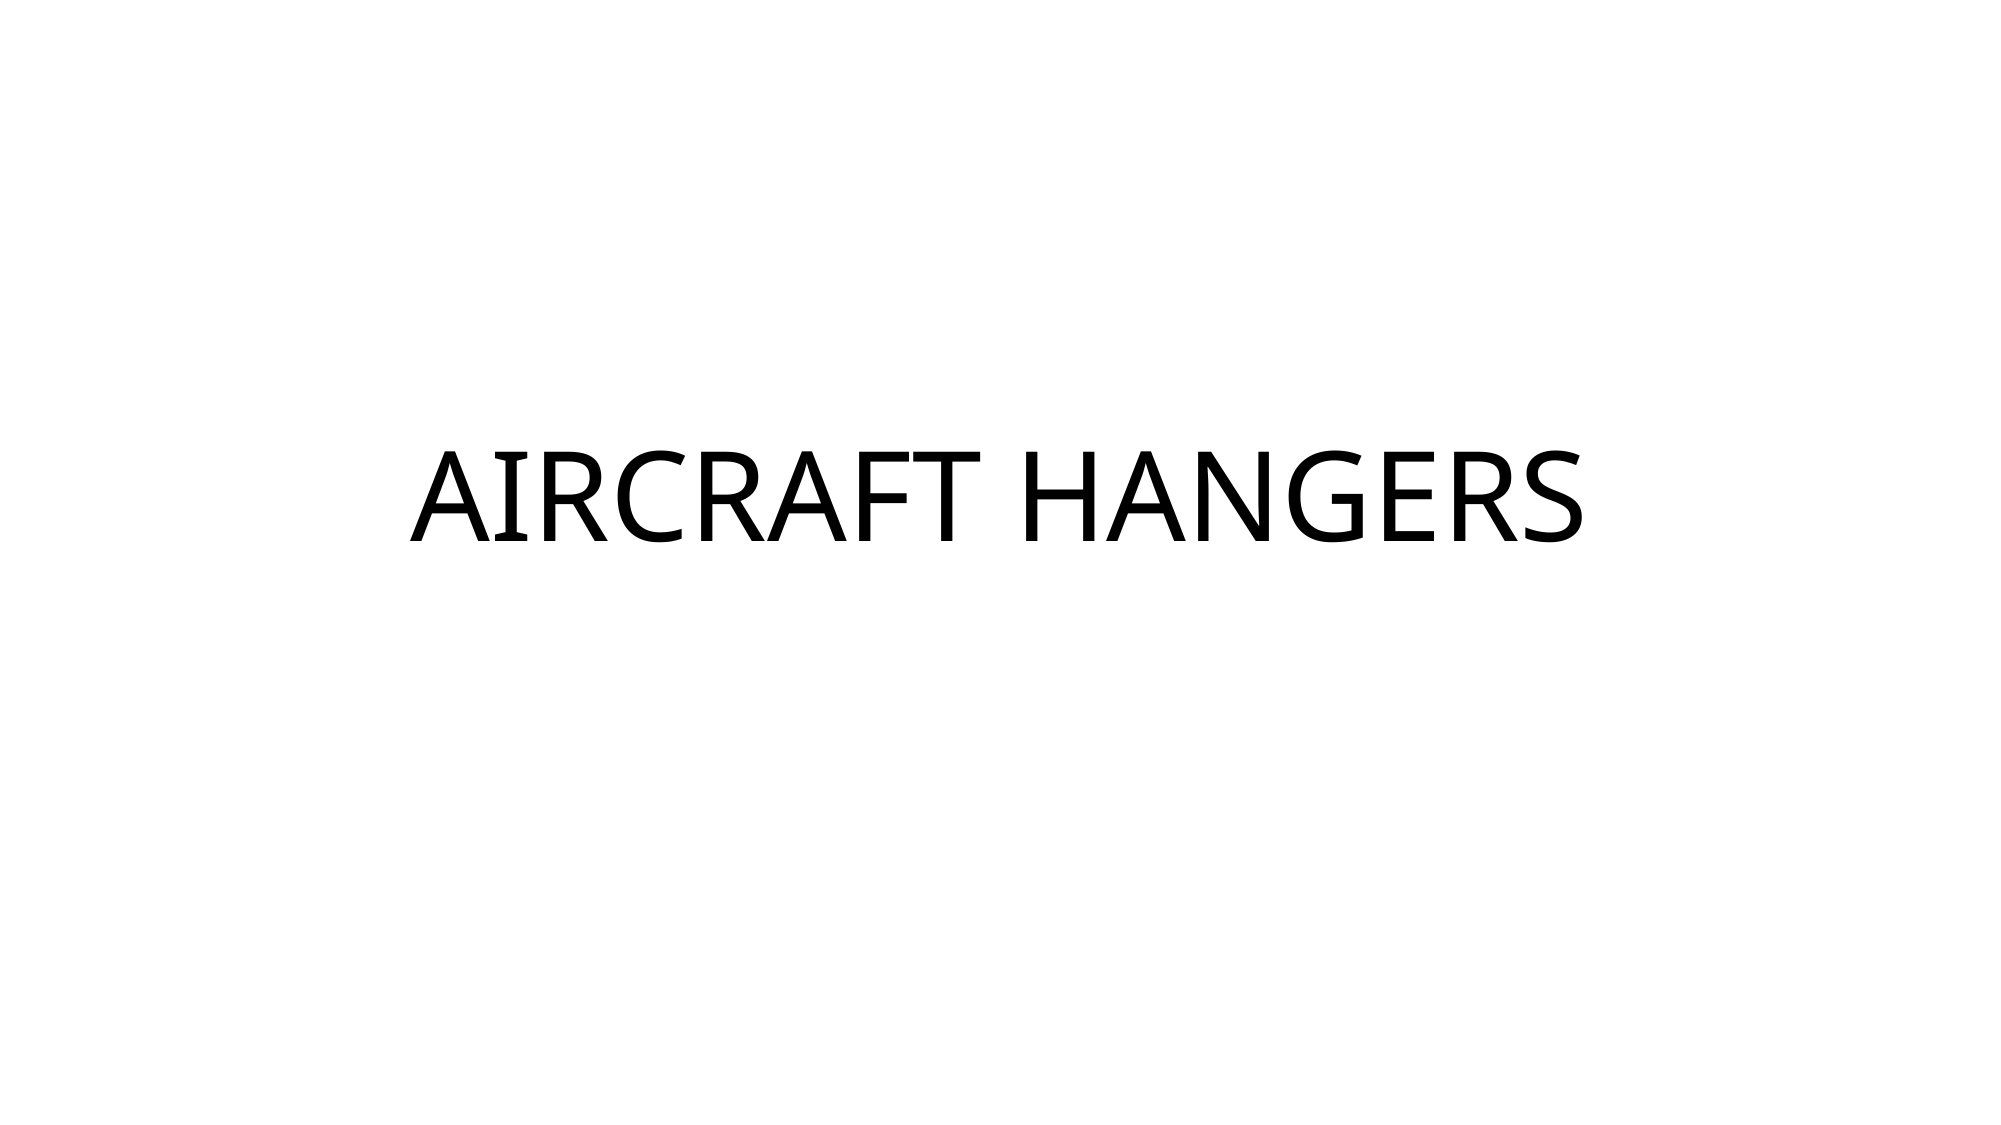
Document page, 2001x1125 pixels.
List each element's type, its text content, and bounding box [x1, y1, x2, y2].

title AIRCRAFT HANGERS [249, 184, 1750, 576]
